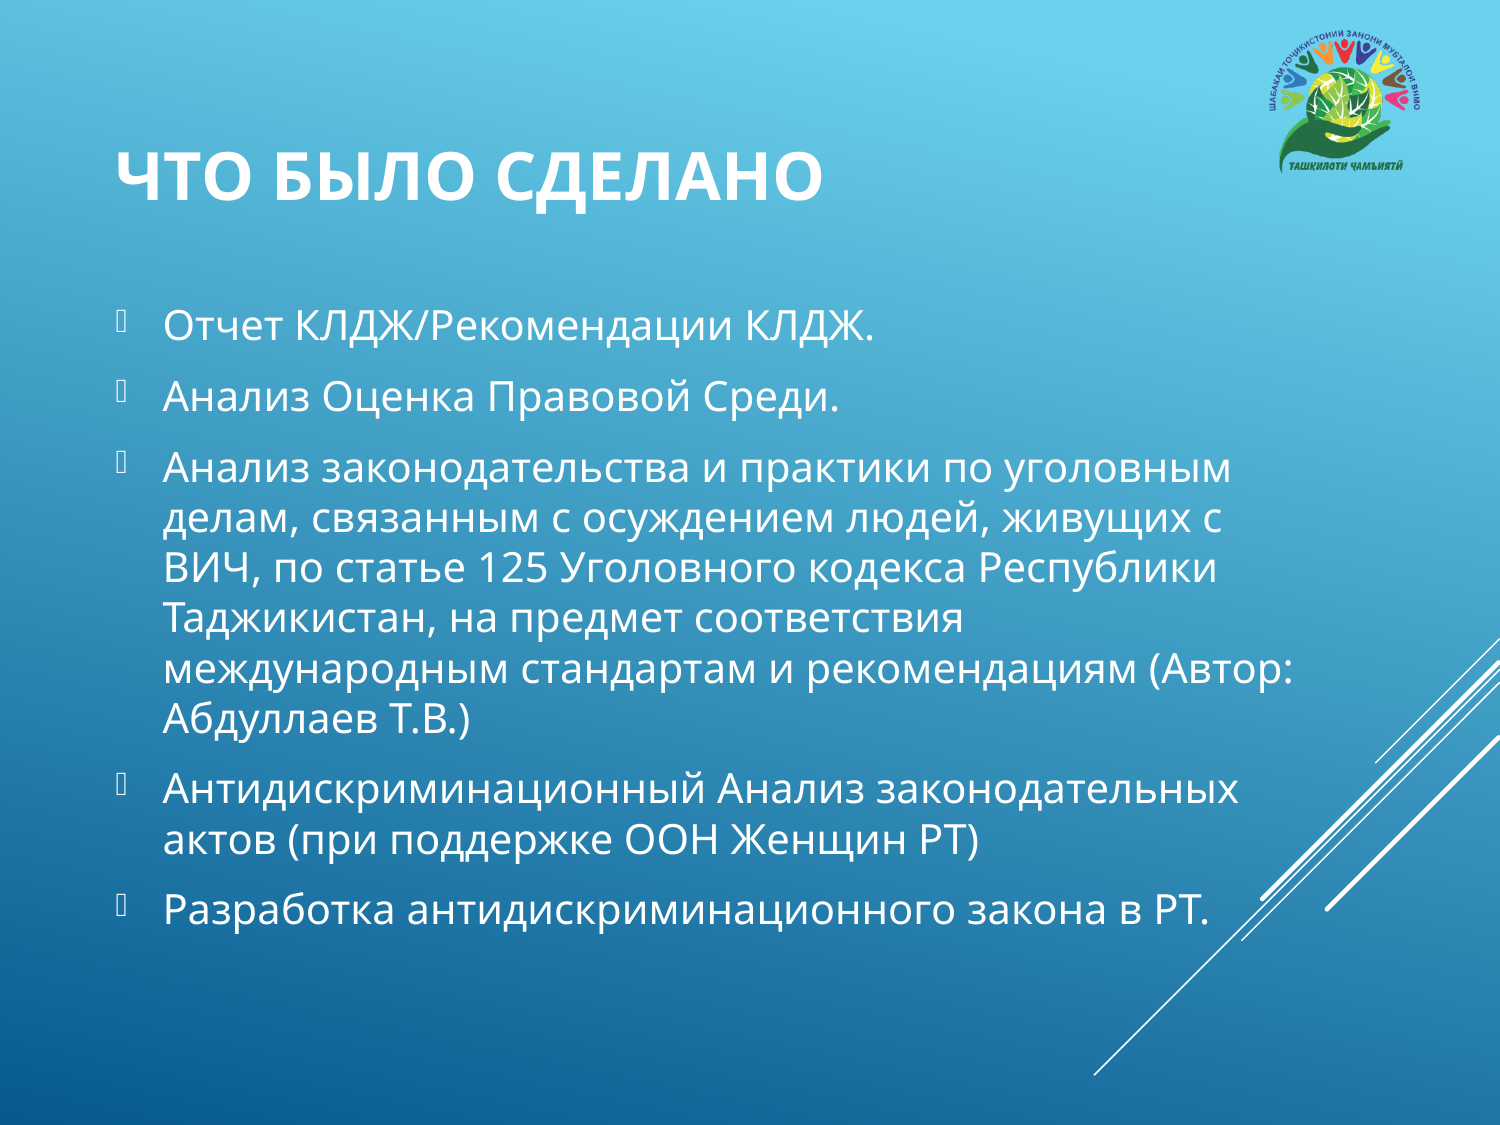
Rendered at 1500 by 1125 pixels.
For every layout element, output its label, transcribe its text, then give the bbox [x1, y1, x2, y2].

list Отчет КЛДЖ/Рекомендации КЛДЖ. Анализ Оценка Правовой Среди. Анализ законодательства и практики по уголовным делам, связанным с осуждением людей, живущих с ВИЧ, по статье 125 Уголовного кодекса Республики Таджикистан, на предмет соответствия международным стандартам и рекомендациям (Автор: Абдуллаев Т.В.) Антидискриминационный Анализ законодательных актов (при поддержке ООН Женщин РТ) Разработка антидискриминационного закона в РТ. [100, 244, 1318, 988]
title Что было сделано [100, 102, 1176, 244]
picture [1269, 30, 1420, 174]
